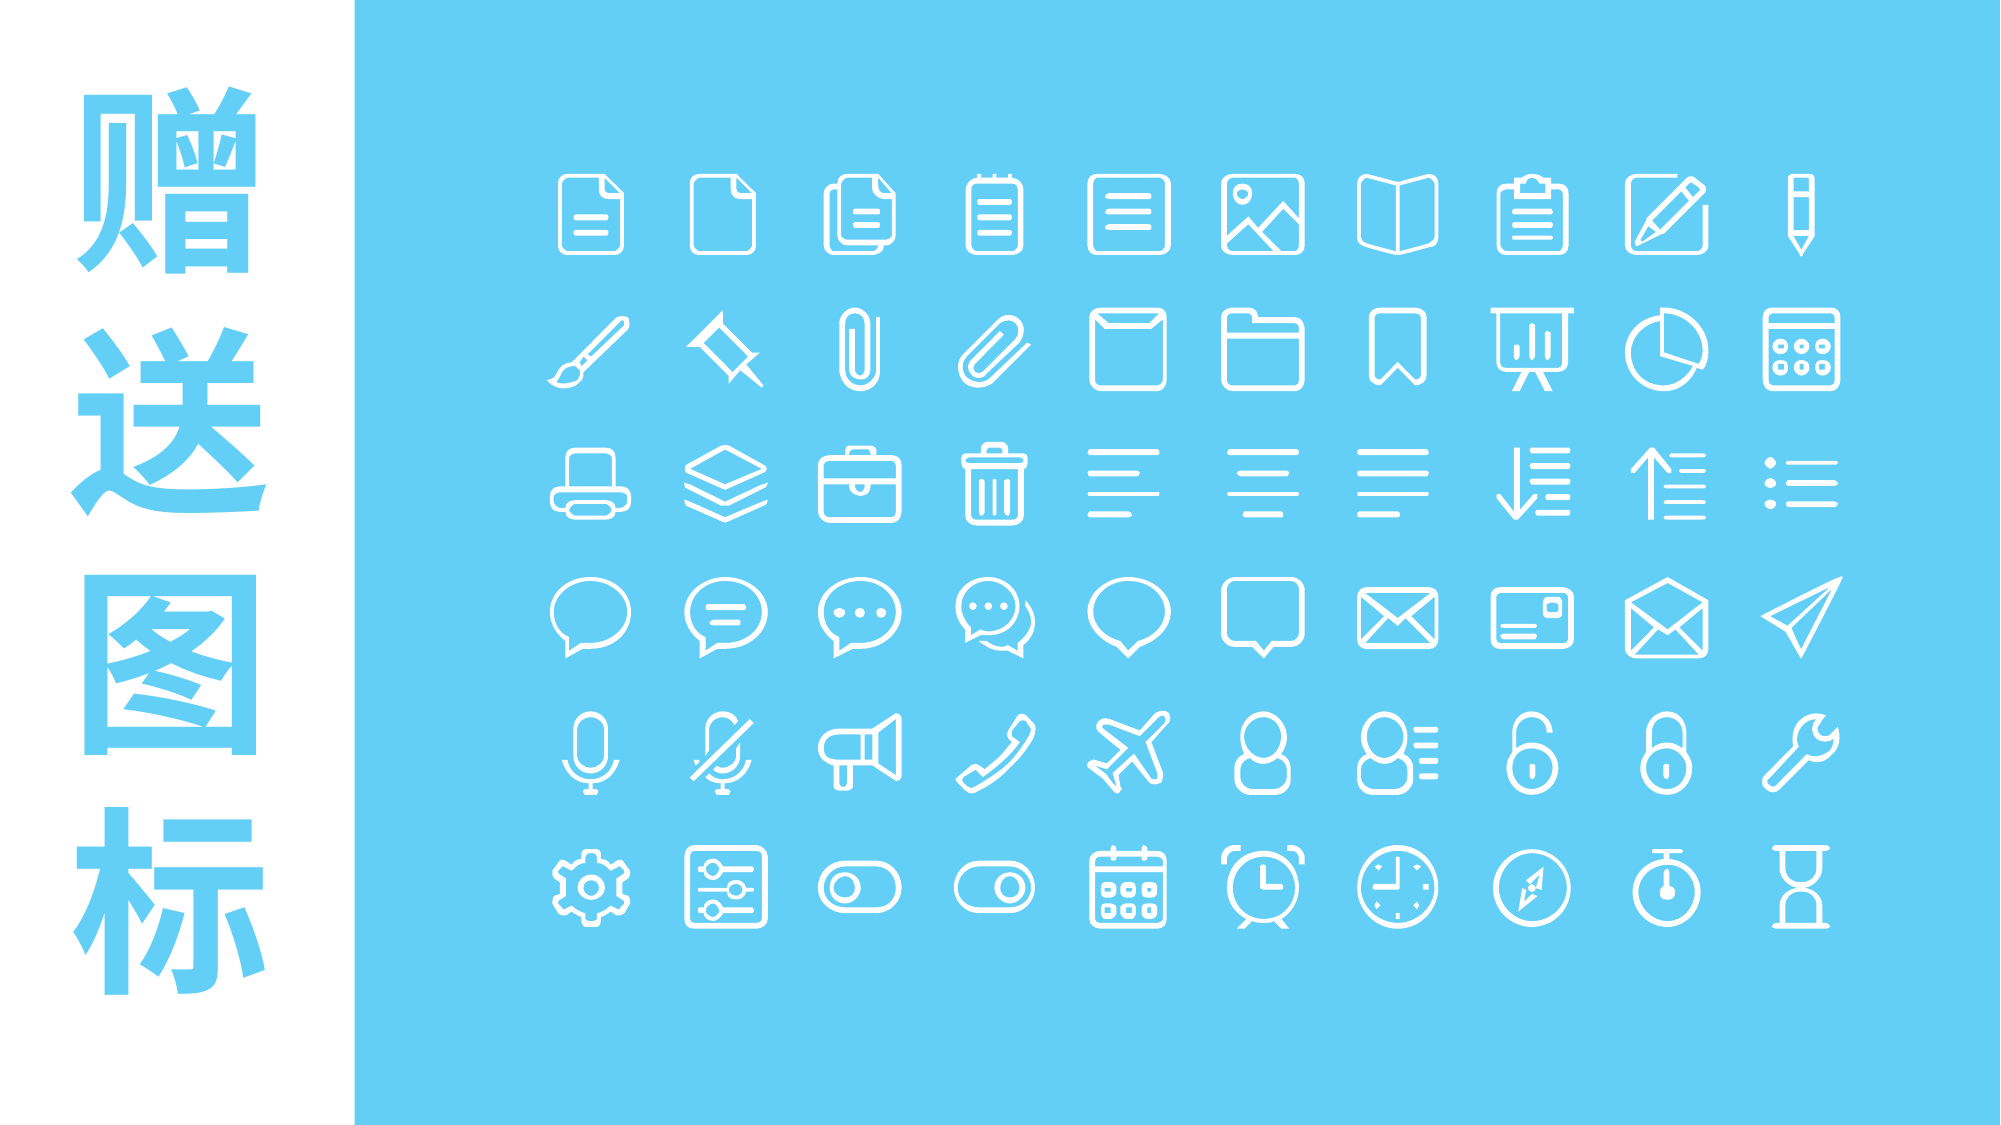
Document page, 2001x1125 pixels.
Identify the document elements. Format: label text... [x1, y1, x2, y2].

text_box [573, 711, 608, 774]
text_box [1087, 710, 1171, 794]
text_box [705, 711, 739, 757]
text_box [1087, 449, 1160, 456]
text_box [546, 316, 630, 389]
text_box [1678, 469, 1706, 473]
text_box [817, 860, 902, 914]
text_box [549, 447, 632, 520]
text_box [1368, 307, 1427, 386]
text_box [1624, 173, 1709, 255]
text_box [1221, 577, 1305, 659]
text_box [1236, 470, 1290, 477]
text_box [684, 444, 767, 490]
text_box [1785, 480, 1839, 486]
text_box [1490, 587, 1574, 650]
text_box [1764, 499, 1777, 510]
text_box [1640, 711, 1693, 795]
text_box [705, 759, 752, 795]
text_box [1357, 711, 1414, 795]
text_box [965, 173, 1024, 255]
text_box [1529, 463, 1571, 470]
text_box [549, 577, 632, 659]
text_box [1089, 307, 1167, 392]
text_box [817, 713, 902, 791]
text_box [953, 860, 1035, 914]
text_box [689, 173, 756, 255]
text_box [1764, 456, 1777, 469]
text_box [1760, 576, 1843, 659]
text_box [1357, 449, 1429, 456]
text_box [1087, 492, 1160, 496]
text_box [1413, 726, 1439, 733]
text_box [1669, 453, 1706, 458]
text_box [839, 307, 880, 392]
text_box [552, 849, 631, 927]
text_box [955, 713, 1036, 794]
text_box [1785, 460, 1839, 465]
text_box [1630, 447, 1672, 520]
text_box [1357, 470, 1429, 477]
text_box [1087, 577, 1171, 659]
text_box [1545, 494, 1571, 501]
text_box 赠送图标 [55, 49, 309, 1025]
text_box [978, 600, 1035, 659]
text_box [1762, 307, 1841, 392]
text_box [1419, 773, 1439, 780]
text_box [1357, 511, 1400, 518]
text_box [684, 499, 768, 523]
text_box [1506, 711, 1559, 795]
text_box [1624, 307, 1709, 392]
text_box [1787, 173, 1815, 257]
text_box [689, 719, 754, 782]
text_box [558, 173, 624, 255]
text_box [1761, 713, 1840, 793]
text_box [1663, 515, 1706, 520]
text_box [1357, 492, 1429, 496]
text_box [817, 445, 902, 523]
text_box [817, 577, 902, 659]
text_box [1496, 173, 1569, 255]
text_box [1492, 849, 1571, 927]
text_box [1227, 449, 1299, 456]
text_box [961, 441, 1028, 526]
text_box [1771, 845, 1831, 929]
text_box [1764, 478, 1777, 488]
text_box [684, 845, 768, 929]
text_box [1357, 845, 1439, 929]
text_box [684, 482, 768, 506]
text_box [1242, 511, 1284, 518]
text_box [1221, 307, 1305, 392]
text_box [1496, 447, 1538, 520]
text_box [1227, 492, 1299, 496]
text_box [1490, 307, 1574, 392]
text_box [1624, 577, 1709, 659]
text_box [1632, 849, 1701, 927]
text_box [1785, 501, 1839, 508]
text_box [1221, 173, 1305, 255]
text_box [1357, 587, 1439, 650]
text_box [1663, 500, 1706, 504]
text_box [1221, 845, 1241, 865]
text_box [1663, 484, 1706, 489]
text_box [0, 0, 355, 1125]
text_box [1529, 478, 1571, 485]
text_box [823, 173, 896, 255]
text_box [955, 577, 1020, 643]
text_box [1413, 742, 1439, 749]
text_box [1234, 711, 1291, 795]
text_box [1357, 173, 1439, 255]
text_box [1529, 447, 1571, 454]
text_box [1087, 173, 1171, 255]
text_box [958, 314, 1032, 388]
text_box [561, 759, 620, 795]
text_box [1087, 470, 1141, 477]
text_box [686, 310, 764, 388]
text_box [684, 577, 768, 659]
text_box [1287, 845, 1305, 865]
text_box [1089, 845, 1167, 929]
text_box [1226, 850, 1299, 929]
text_box [1419, 757, 1439, 764]
text_box [1535, 509, 1571, 516]
text_box [1087, 511, 1133, 518]
